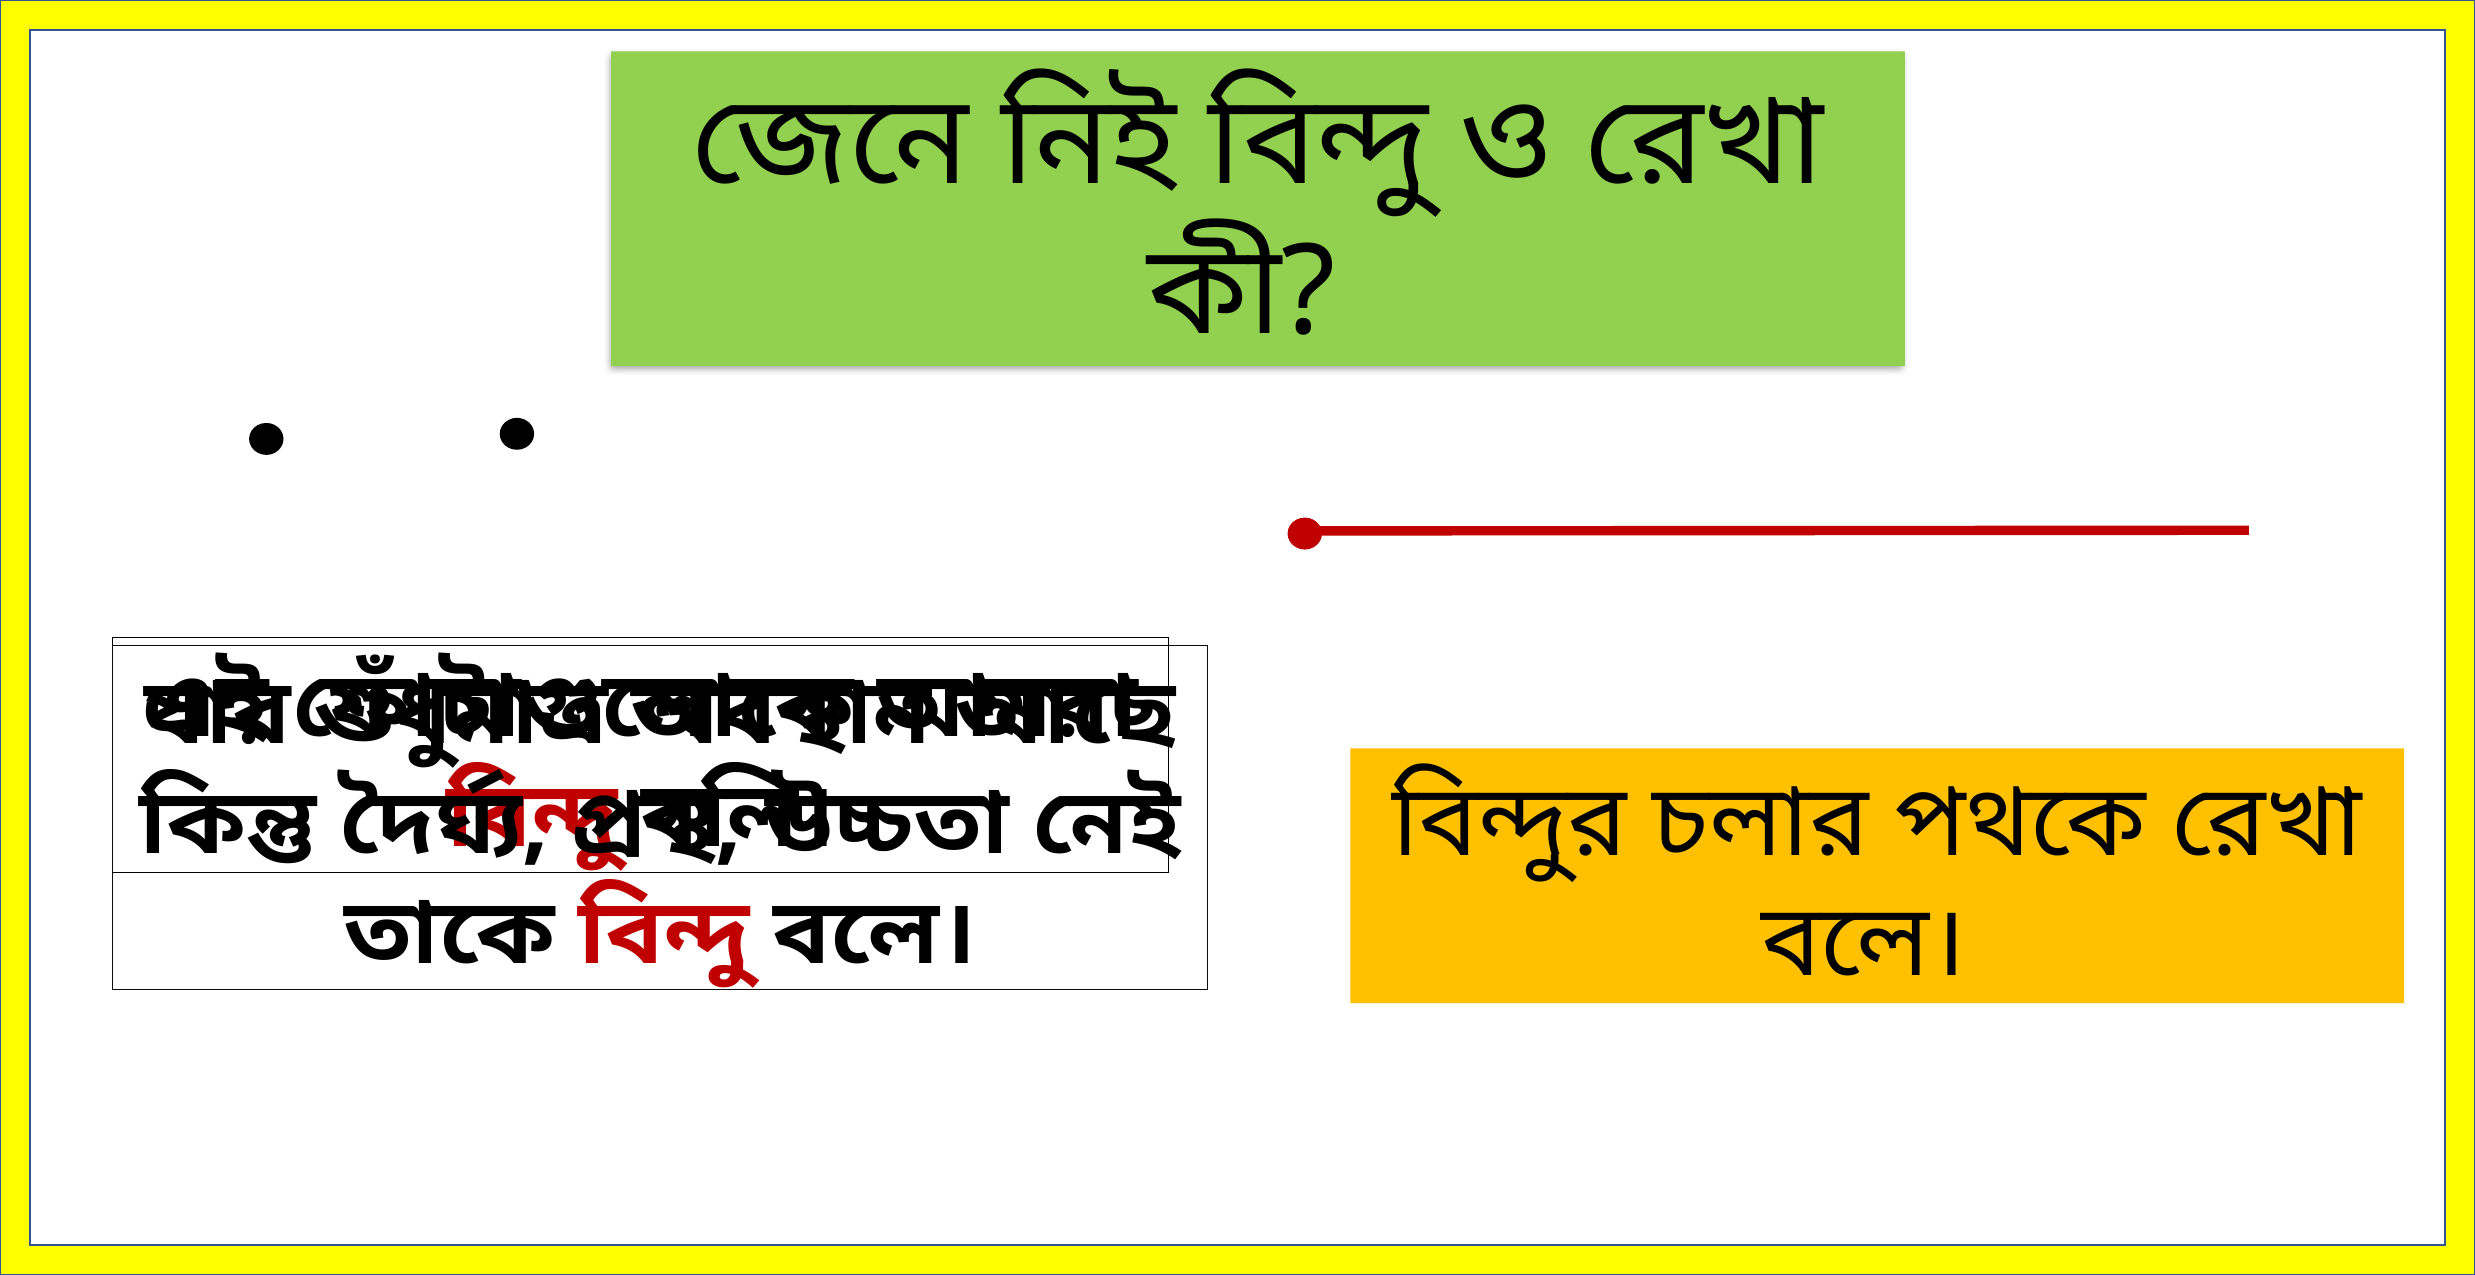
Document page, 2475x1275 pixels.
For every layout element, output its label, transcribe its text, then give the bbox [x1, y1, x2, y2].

text_box [248, 421, 285, 456]
text_box এই ফোঁটাগুলোকে আমরা বিন্দু বলি। [112, 637, 1169, 645]
text_box যার শুধুমাত্র অবস্থান আছে কিন্তু দৈর্ঘ্য, প্রস্থ, উচ্চতা নেই তাকে বিন্দু বলে। [112, 645, 1208, 990]
text_box [498, 416, 536, 451]
text_box [1286, 516, 1323, 551]
text_box বিন্দুর চলার পথকে রেখা বলে। [1350, 748, 2405, 1004]
text_box জেনে নিই বিন্দু ও রেখা কী? [611, 51, 1905, 367]
